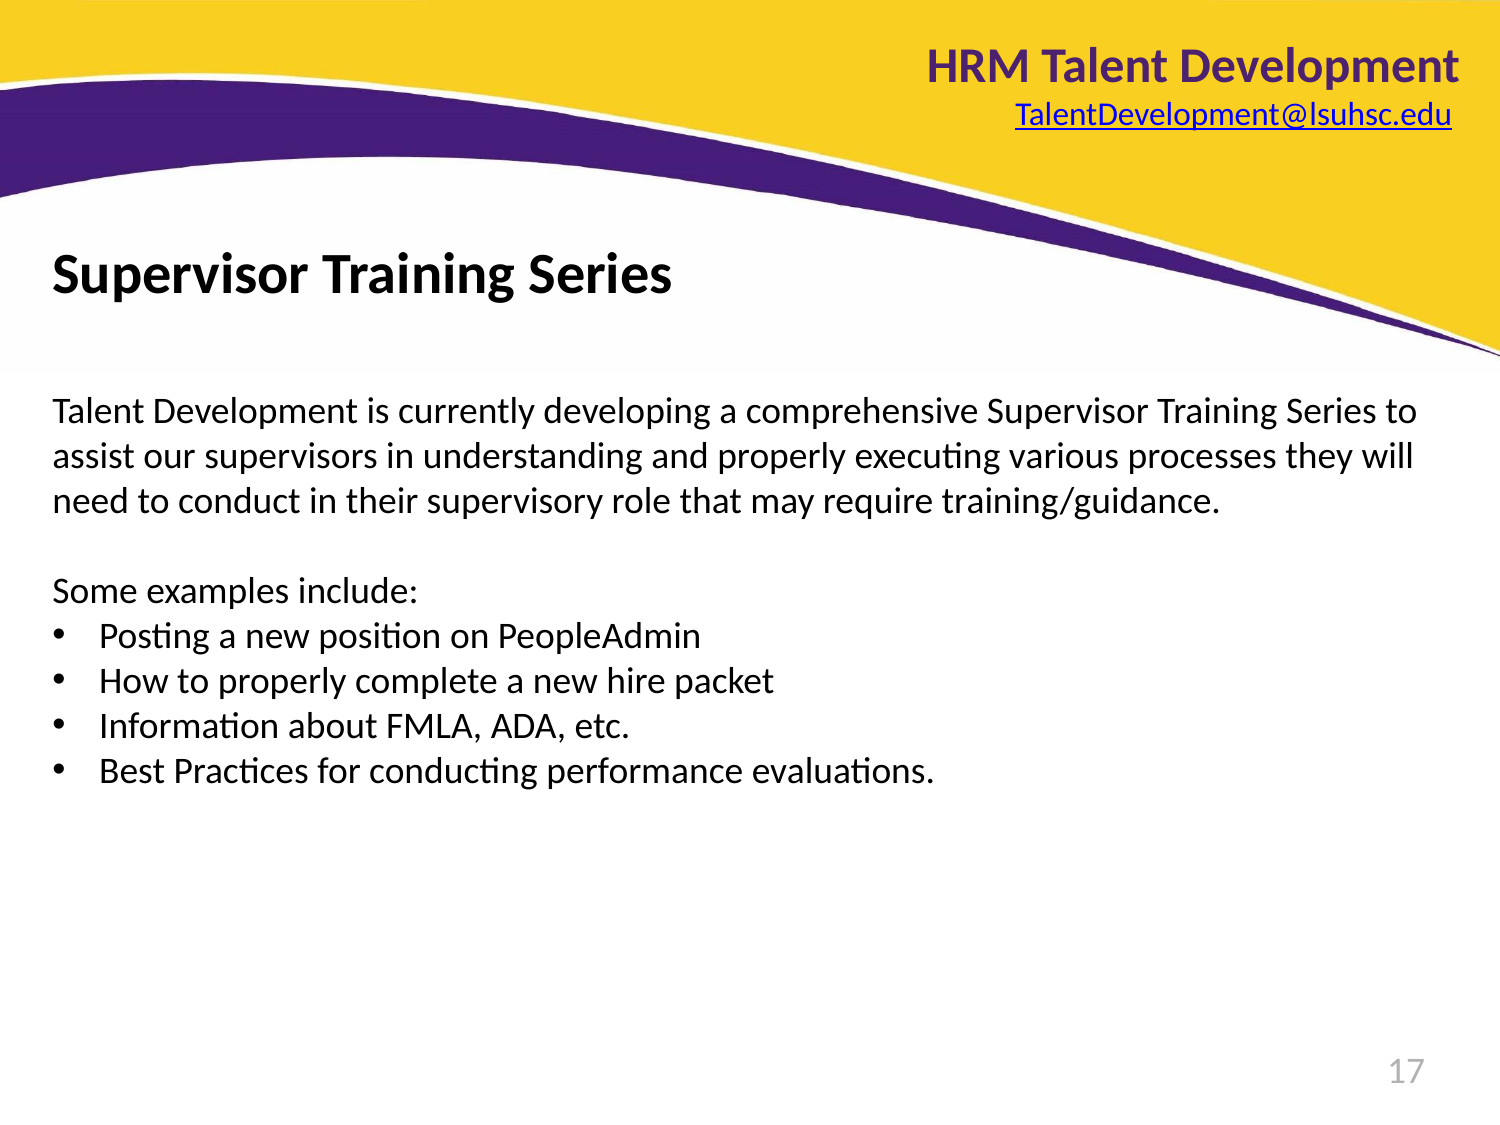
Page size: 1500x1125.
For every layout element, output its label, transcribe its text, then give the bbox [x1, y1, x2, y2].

slide_number 17 [1080, 1046, 1425, 1103]
text_box Talent Development is currently developing a comprehensive Supervisor Training Series to assist our supervisors in understanding and properly executing various processes they will need to conduct in their supervisory role that may require training/guidance. Some examples include: Posting a new position on PeopleAdmin How to properly complete a new hire packet Information about FMLA, ADA, etc. Best Practices for conducting performance evaluations. [37, 379, 1475, 799]
text_box HRM Talent Development TalentDevelopment@lsuhsc.edu [887, 24, 1475, 163]
picture [0, 0, 1500, 372]
text_box Supervisor Training Series [37, 227, 888, 313]
